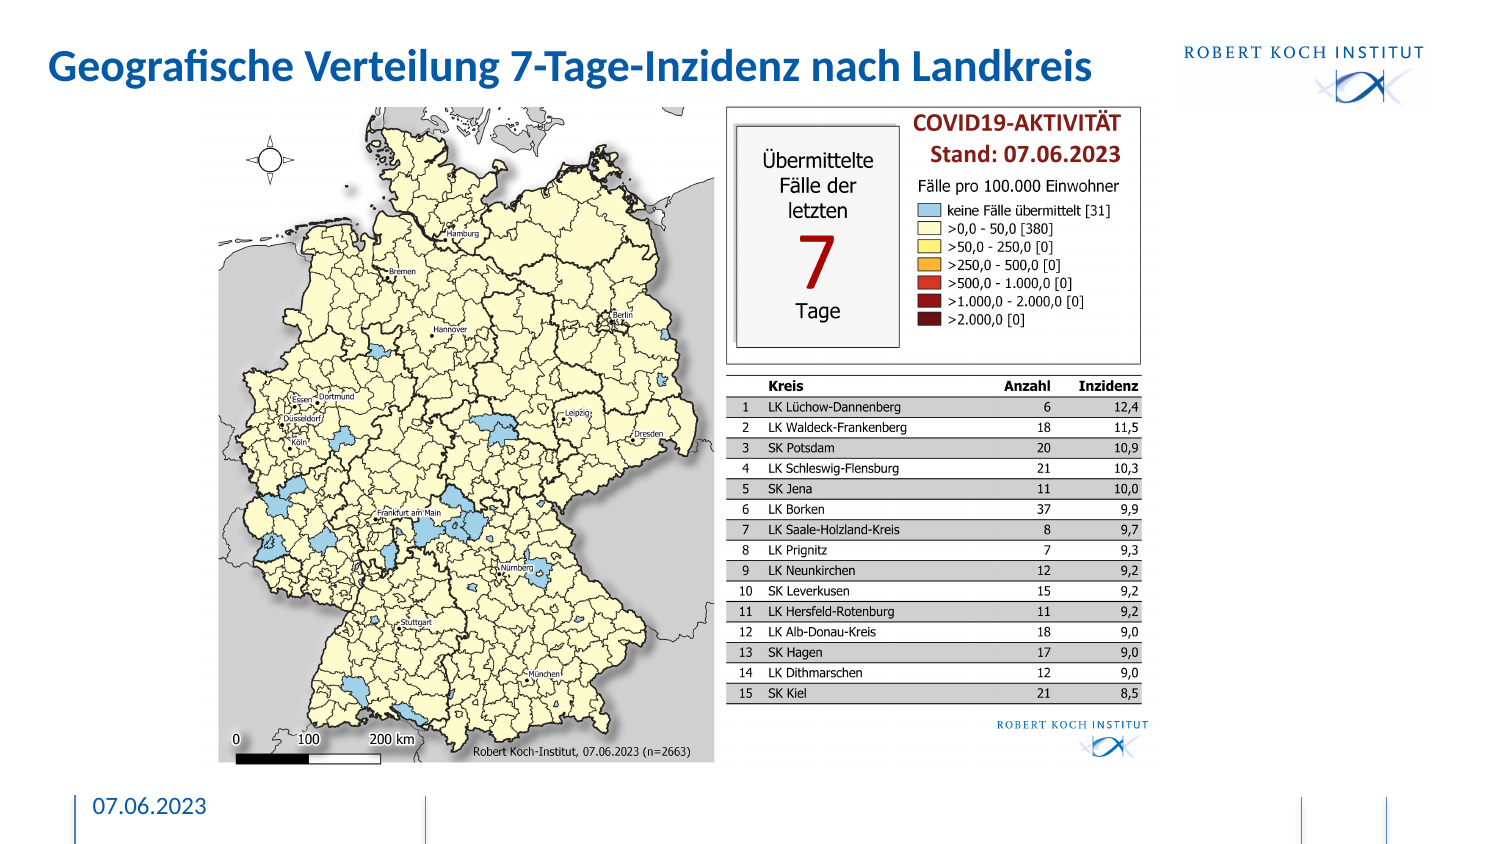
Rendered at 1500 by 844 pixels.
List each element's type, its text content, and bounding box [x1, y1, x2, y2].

picture [200, 89, 1164, 783]
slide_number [92, 782, 398, 827]
picture [1358, 40, 1430, 114]
title Geografische Verteilung 7-Tage-Inzidenz nach Landkreis [48, 4, 1358, 122]
